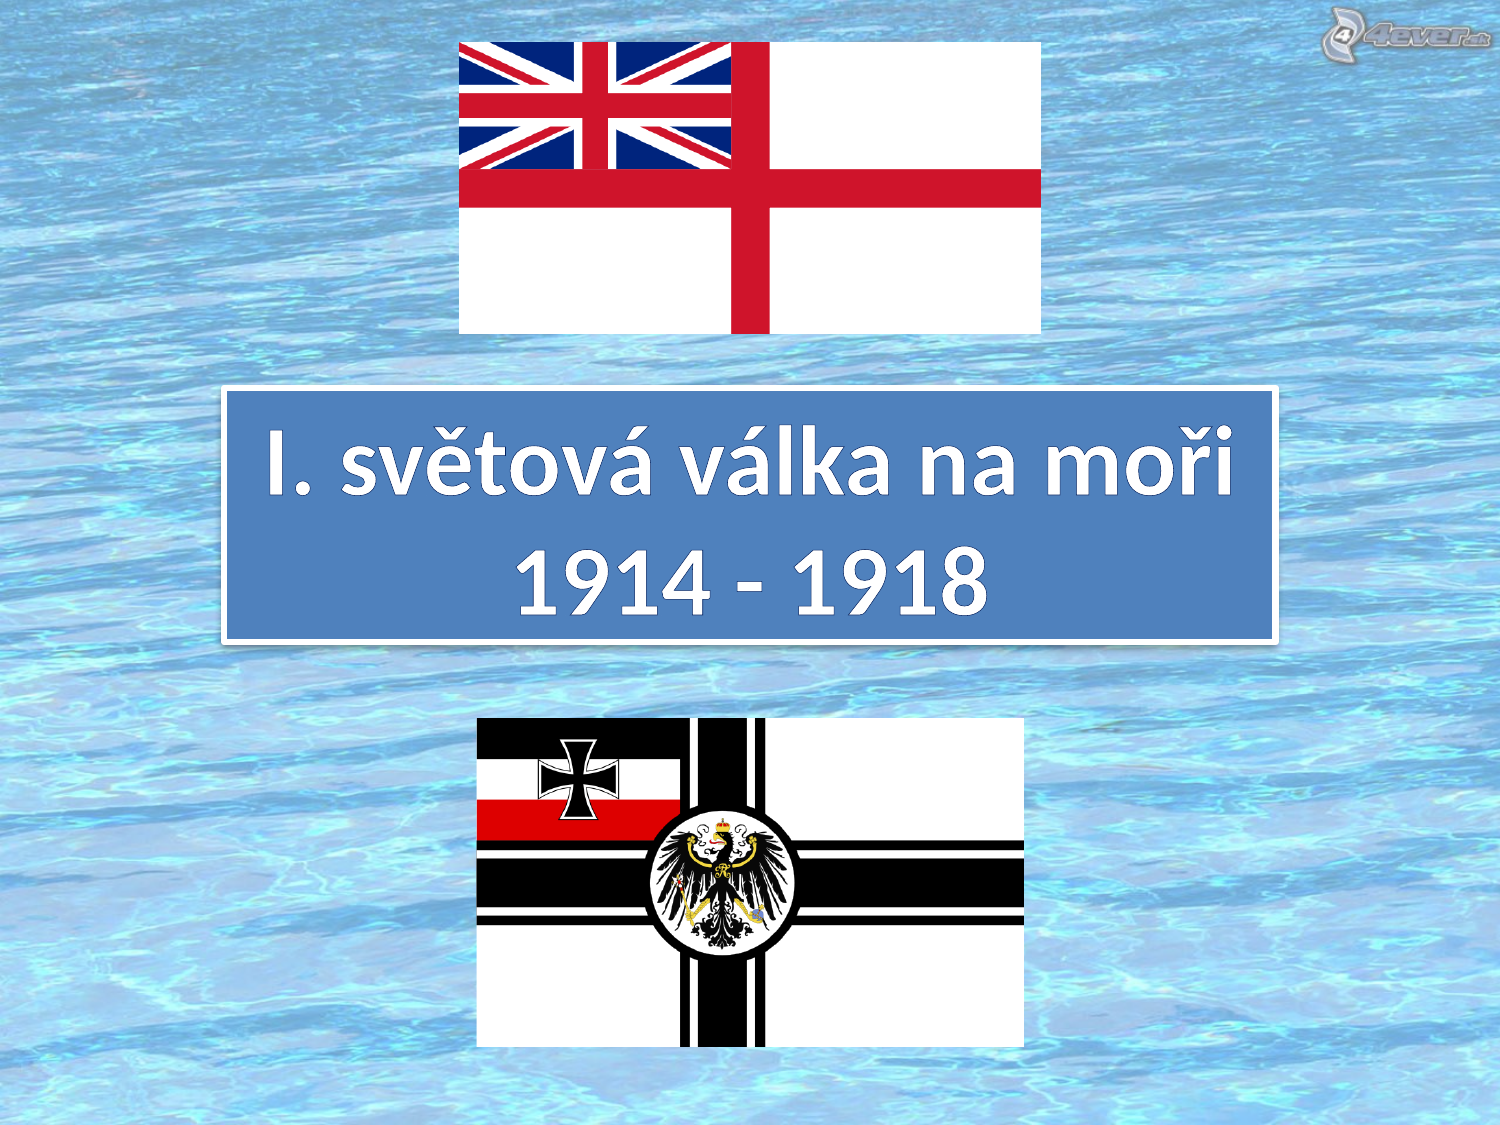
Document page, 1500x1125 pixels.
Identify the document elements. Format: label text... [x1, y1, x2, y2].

picture [476, 718, 1024, 1047]
picture [458, 42, 1042, 334]
text_box I. světová válka na moři 1914 - 1918 [221, 385, 1279, 645]
